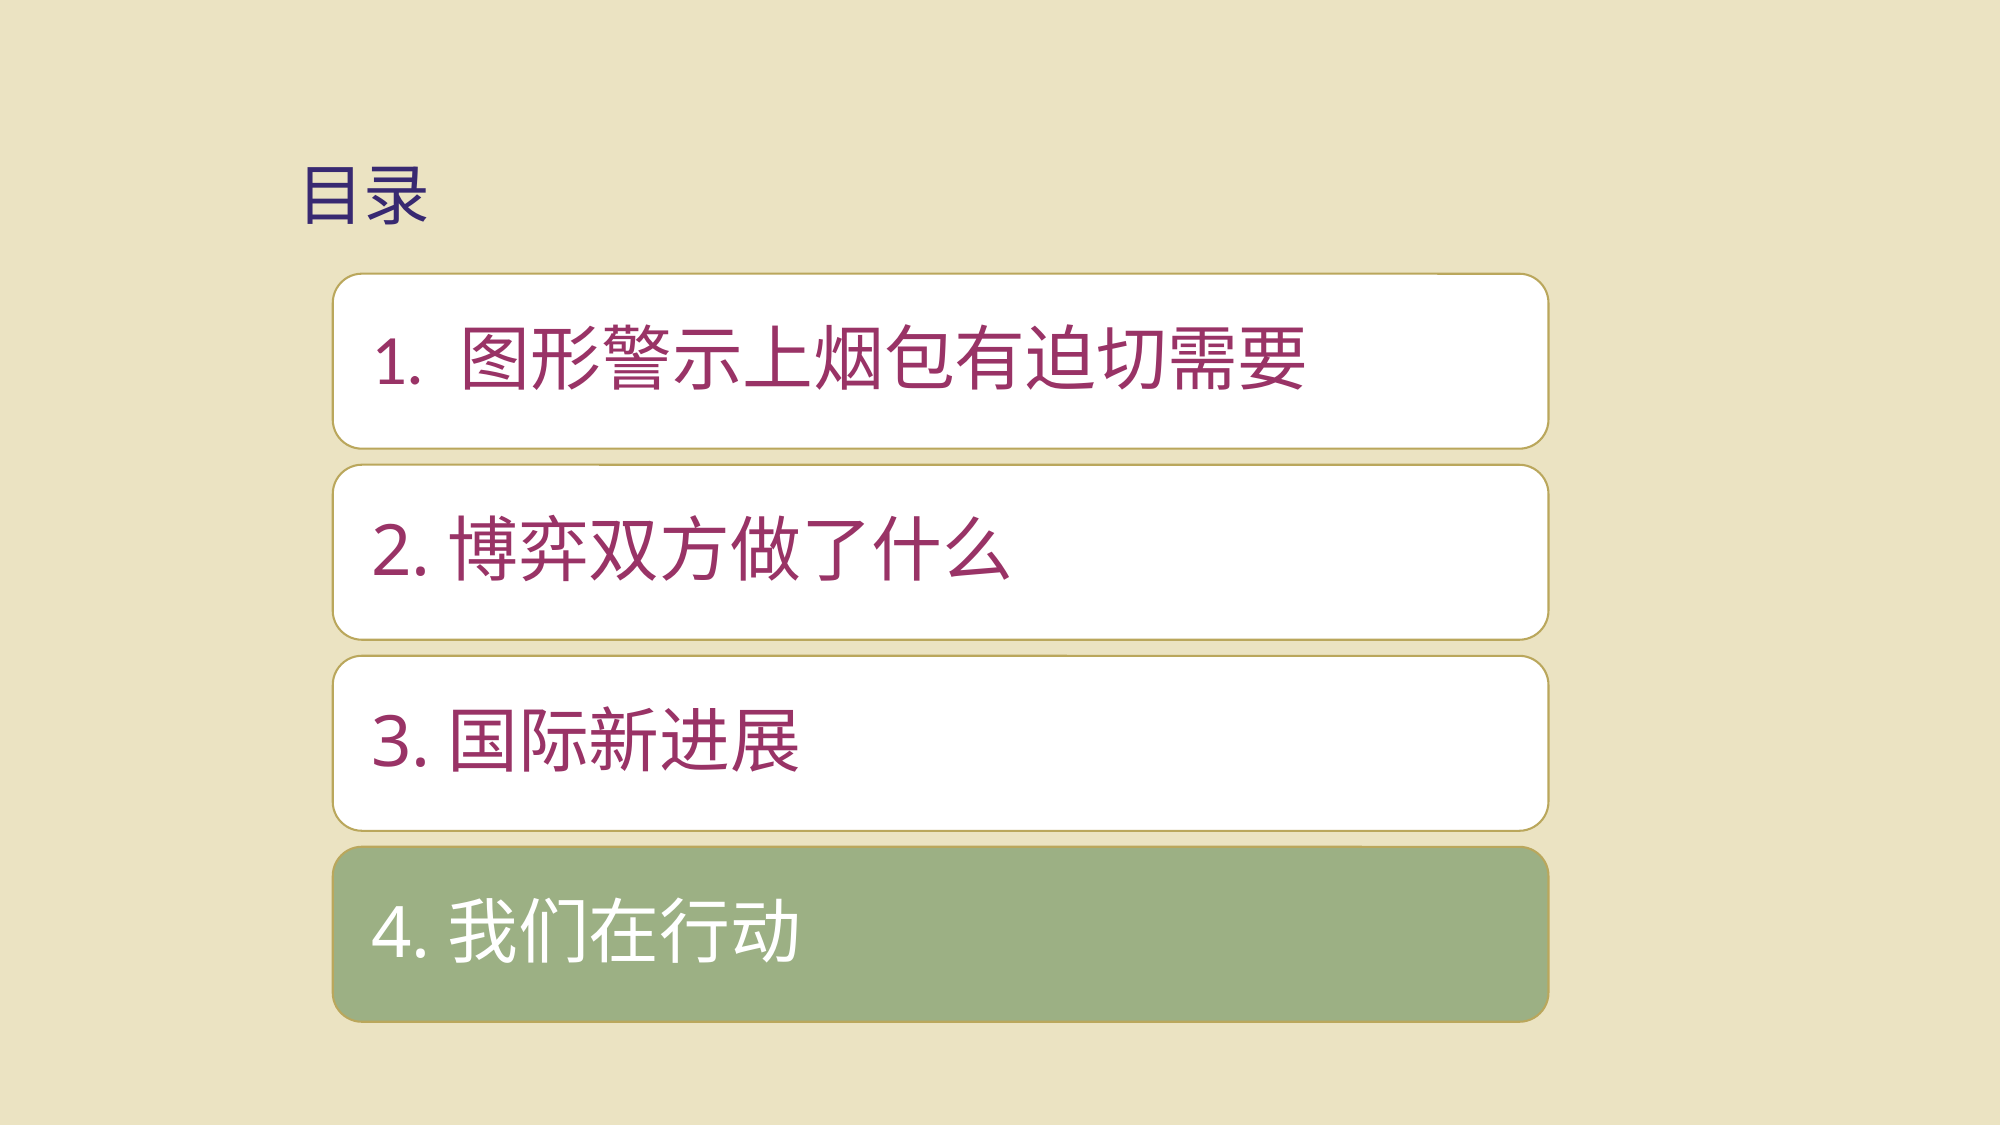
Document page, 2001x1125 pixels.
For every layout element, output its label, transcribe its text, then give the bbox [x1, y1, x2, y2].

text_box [332, 262, 1549, 1033]
text_box 目录 [282, 145, 446, 241]
